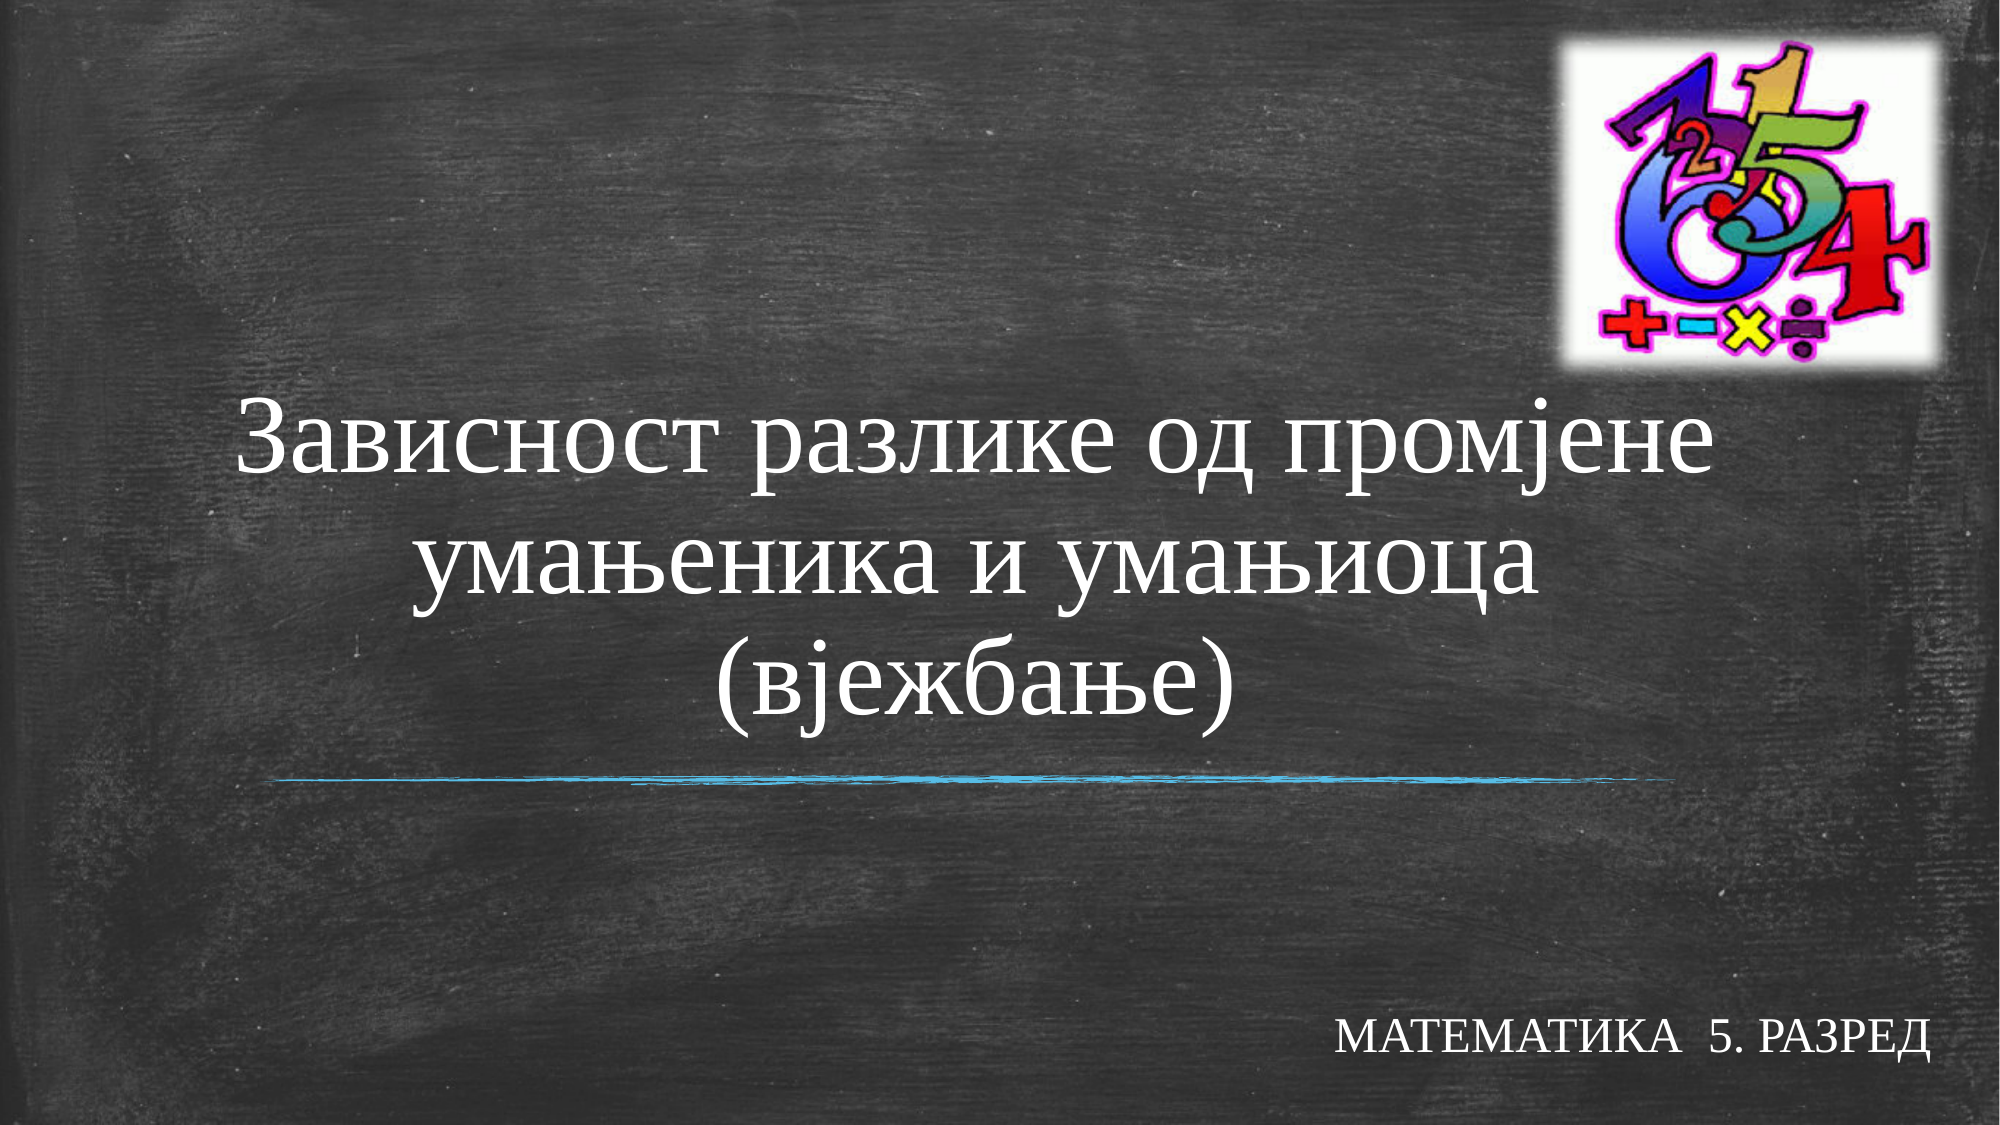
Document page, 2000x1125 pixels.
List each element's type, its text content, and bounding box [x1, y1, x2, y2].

picture [1543, 22, 1957, 385]
title Зависност разлике од промјене умањеника и умањиоца (вјежбање) [54, 444, 1898, 882]
subtitle МАТЕМАТИКА 5. РАЗРЕД [1318, 1002, 2000, 1083]
